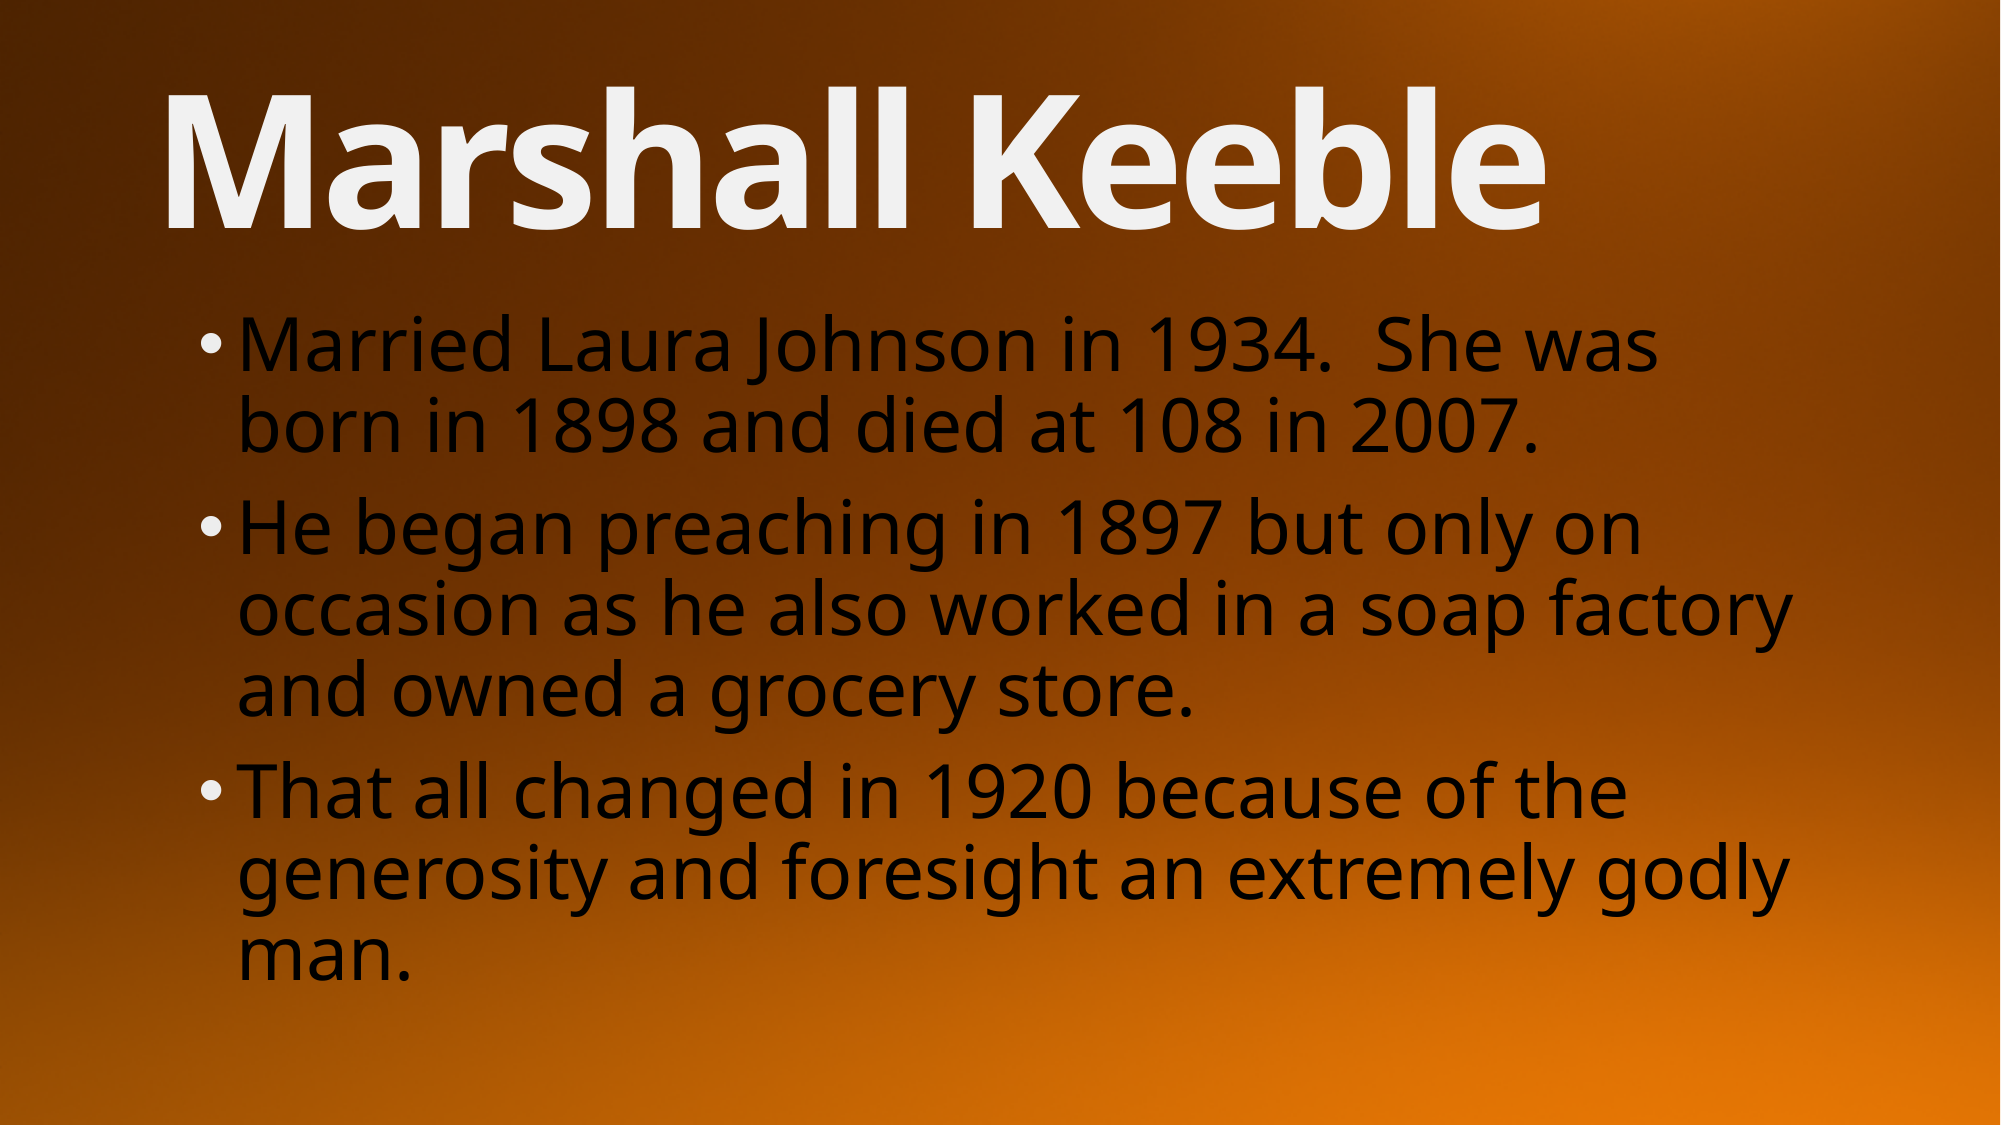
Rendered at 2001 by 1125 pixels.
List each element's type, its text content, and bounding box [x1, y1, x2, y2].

title Marshall Keeble [137, 59, 1863, 278]
list Married Laura Johnson in 1934. She was born in 1898 and died at 108 in 2007. He began preaching in 1897 but only on occasion as he also worked in a soap factory and owned a grocery store. That all changed in 1920 because of the generosity and foresight an extremely godly man. [183, 299, 1863, 1014]
picture [0, 0, 2001, 1125]
